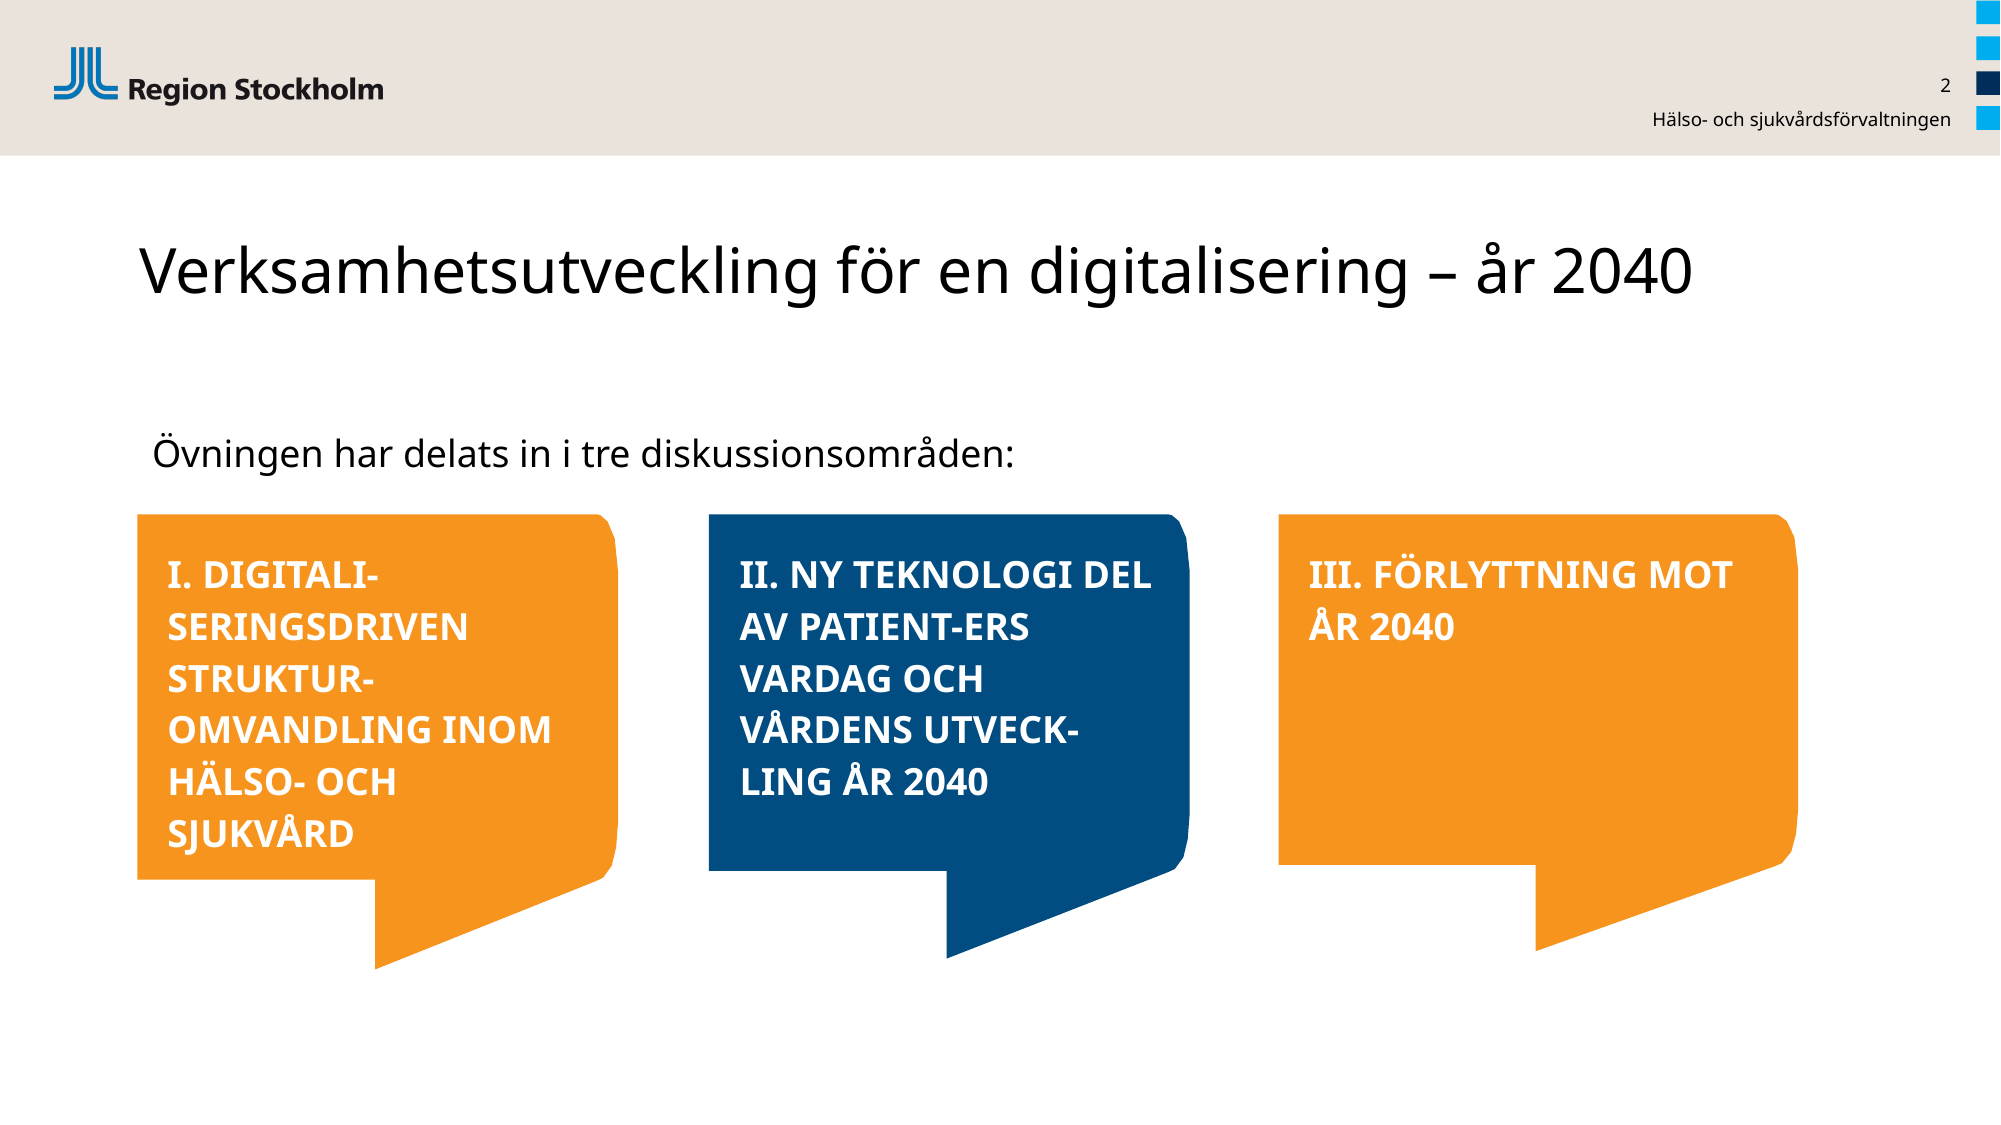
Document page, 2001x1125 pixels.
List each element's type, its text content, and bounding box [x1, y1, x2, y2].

slide_number 2 [1400, 73, 1952, 95]
text_box Övningen har delats in i tre diskussionsområden: [137, 409, 1824, 483]
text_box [708, 514, 1190, 1003]
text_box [137, 514, 619, 970]
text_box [1278, 514, 1799, 1125]
picture [54, 47, 383, 106]
footer Hälso- och sjukvårdsförvaltningen [1400, 107, 1952, 129]
title Verksamhetsutveckling för en digitalisering – år 2040 [139, 230, 1951, 369]
